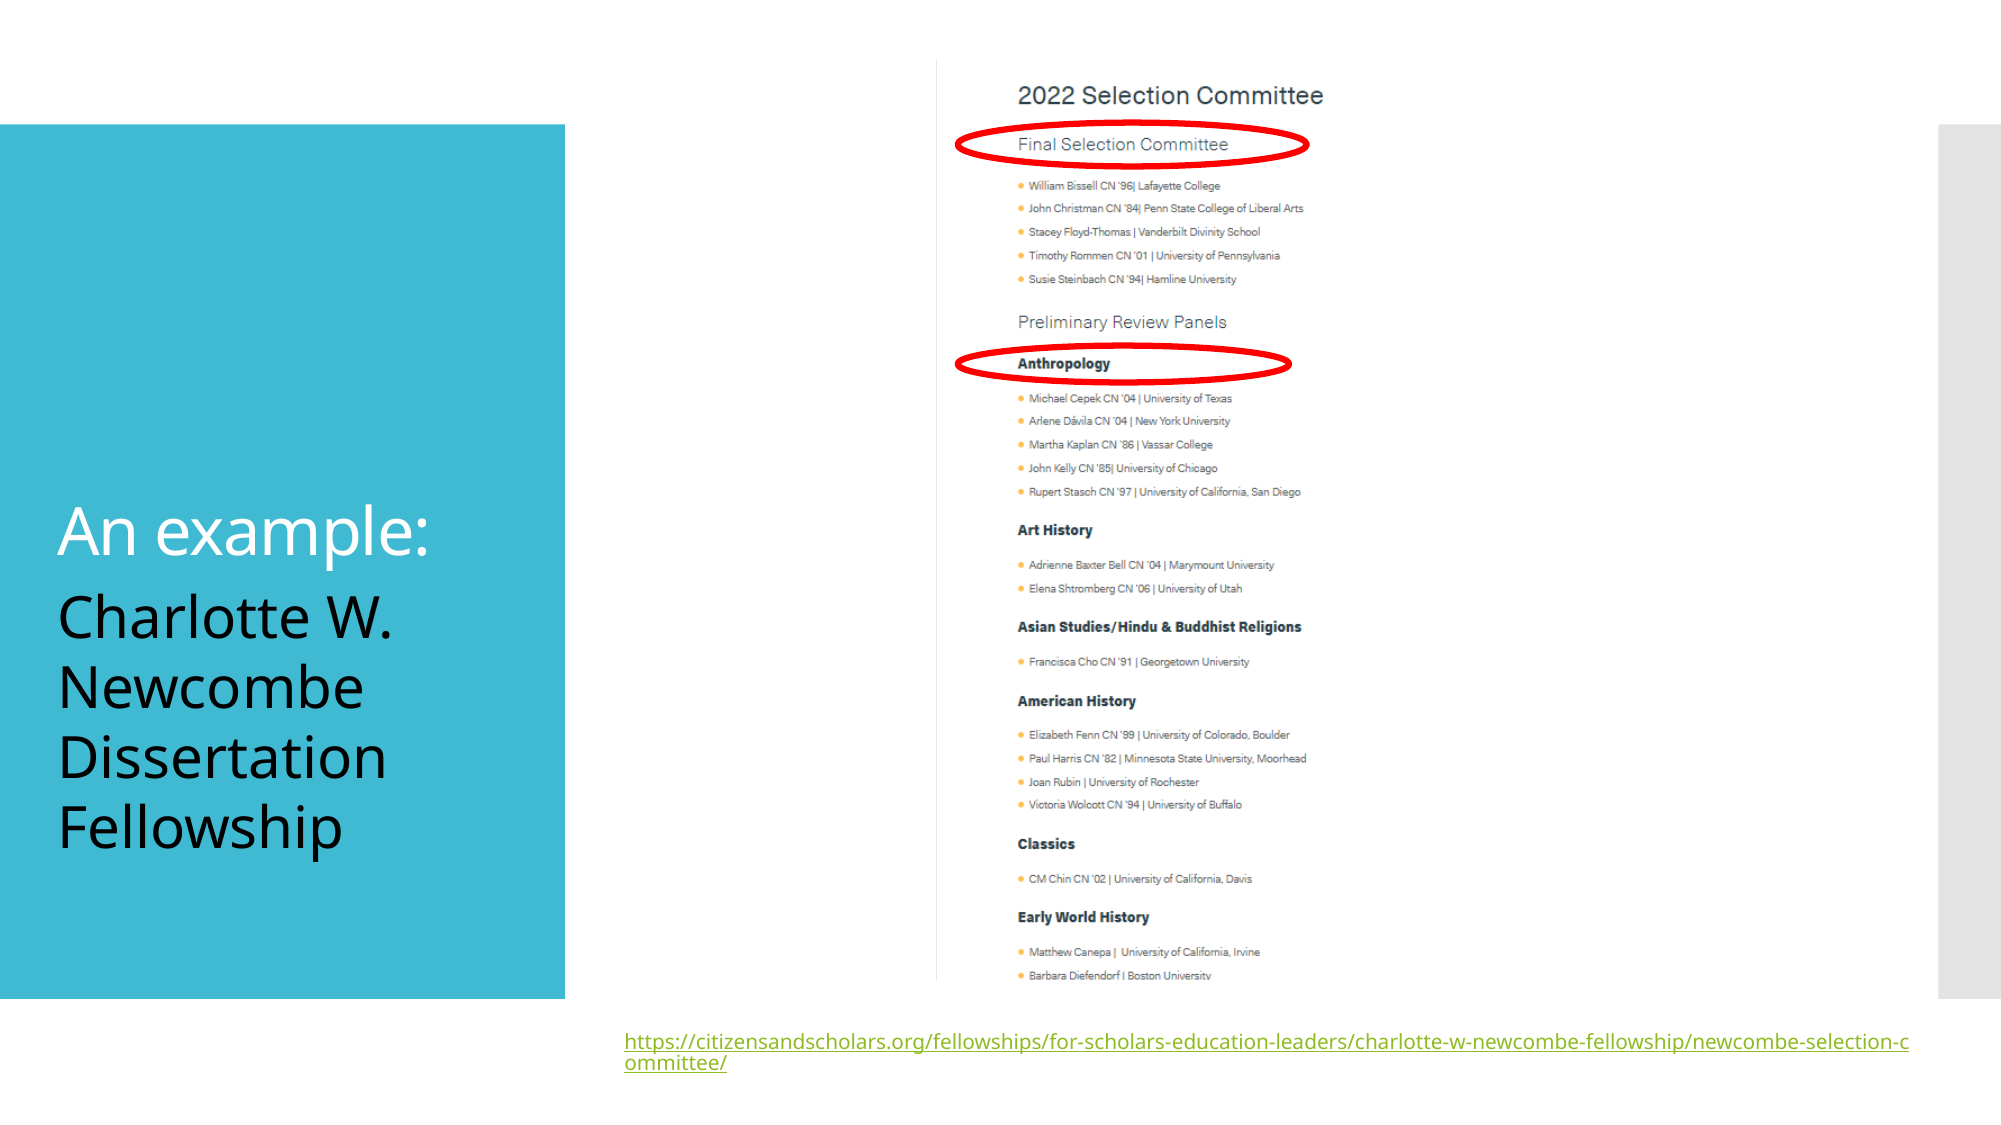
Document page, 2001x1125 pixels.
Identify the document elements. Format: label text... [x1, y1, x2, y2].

text_box https://citizensandscholars.org/fellowships/for-scholars-education-leaders/charlotte-w-newcombe-fellowship/newcombe-selection-committee/ [609, 1020, 1936, 1064]
list Charlotte W. Newcombe Dissertation Fellowship [41, 573, 507, 954]
title An example: [41, 187, 507, 573]
picture [936, 59, 1447, 981]
